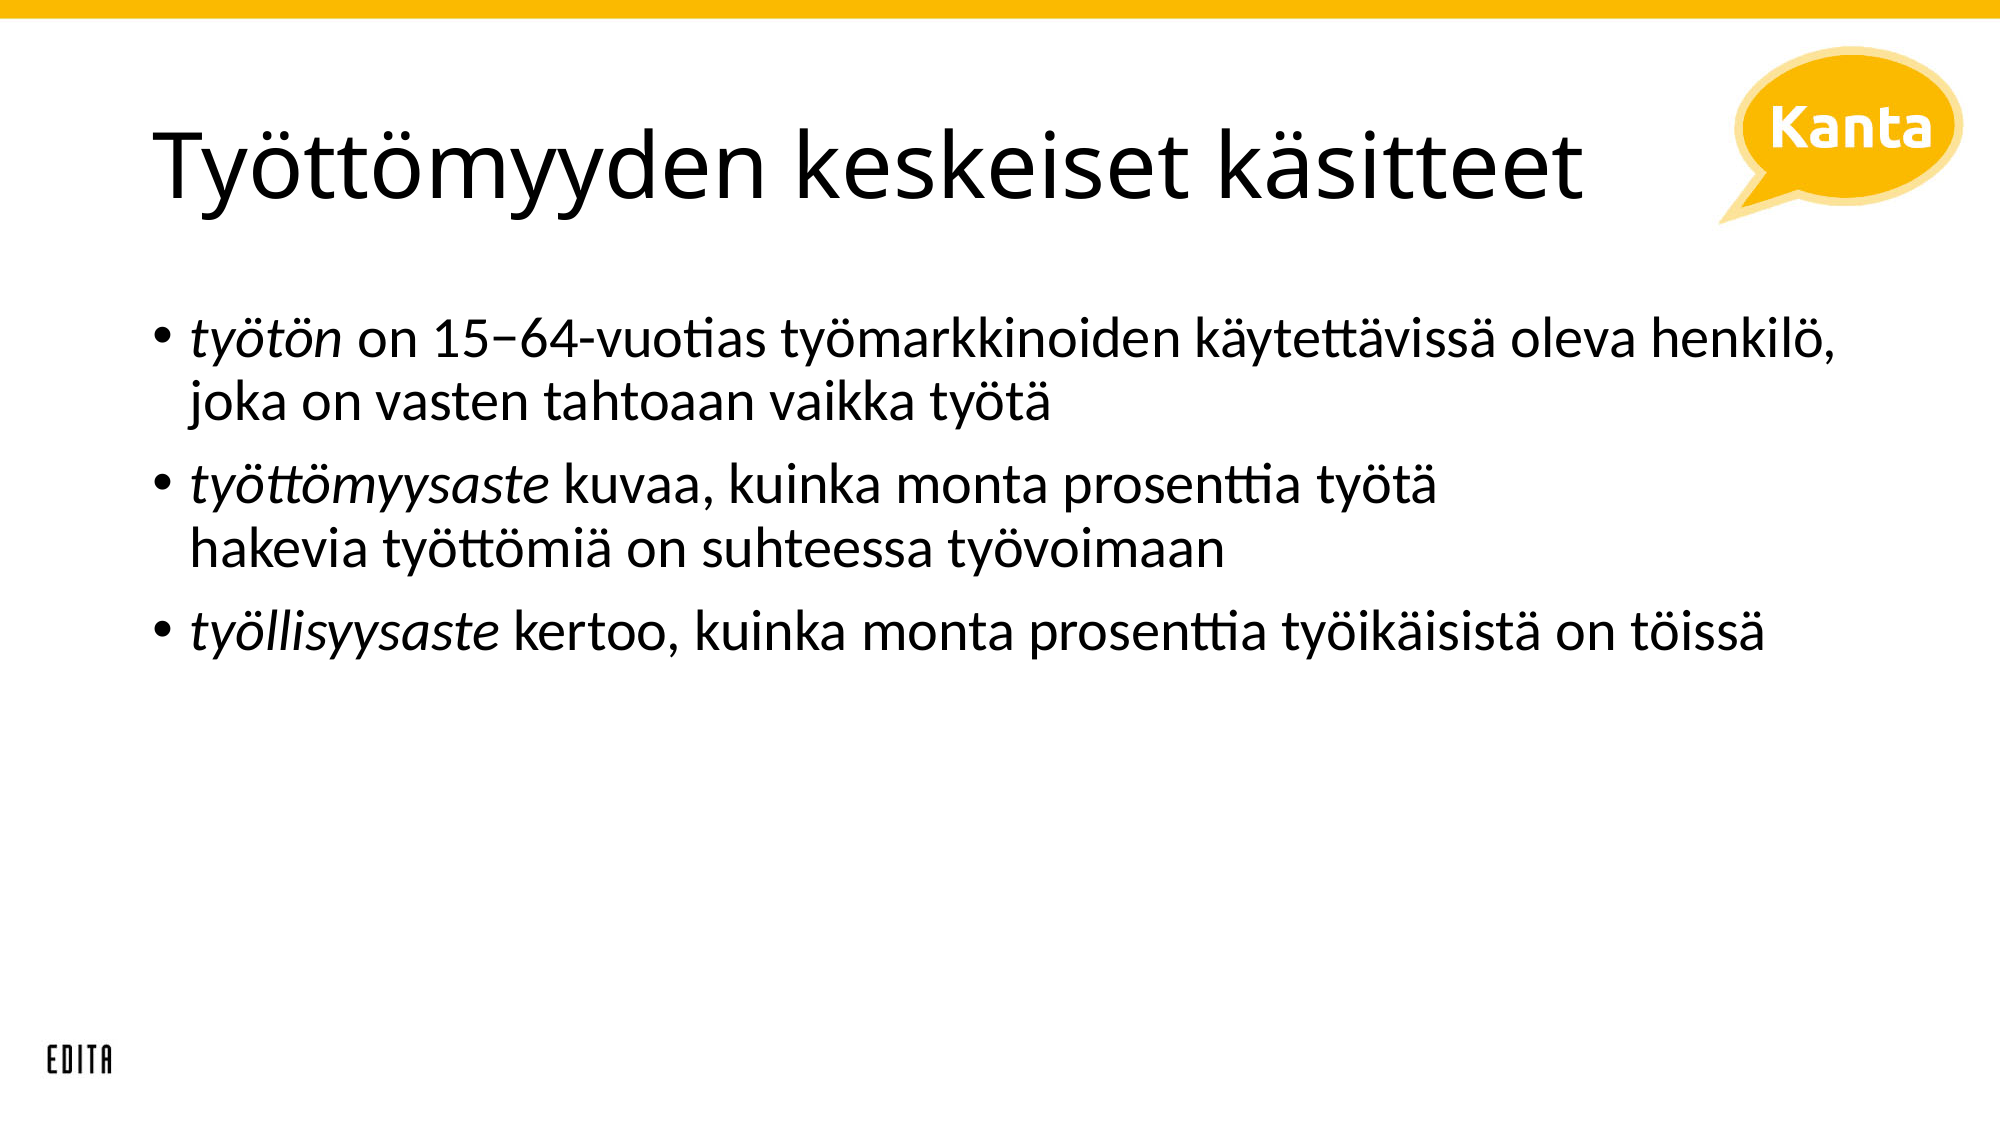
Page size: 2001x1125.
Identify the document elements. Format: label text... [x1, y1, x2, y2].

list työtön on 15−64-vuotias työmarkkinoiden käytettävissä oleva henkilö, joka on vasten tahtoaan vaikka työtä työttömyysaste kuvaa, kuinka monta prosenttia työtä hakevia työttömiä on suhteessa työvoimaan työllisyysaste kertoo, kuinka monta prosenttia työikäisistä on töissä [137, 299, 1863, 1014]
title Työttömyyden keskeiset käsitteet [137, 59, 1863, 278]
picture [0, 0, 2001, 1125]
